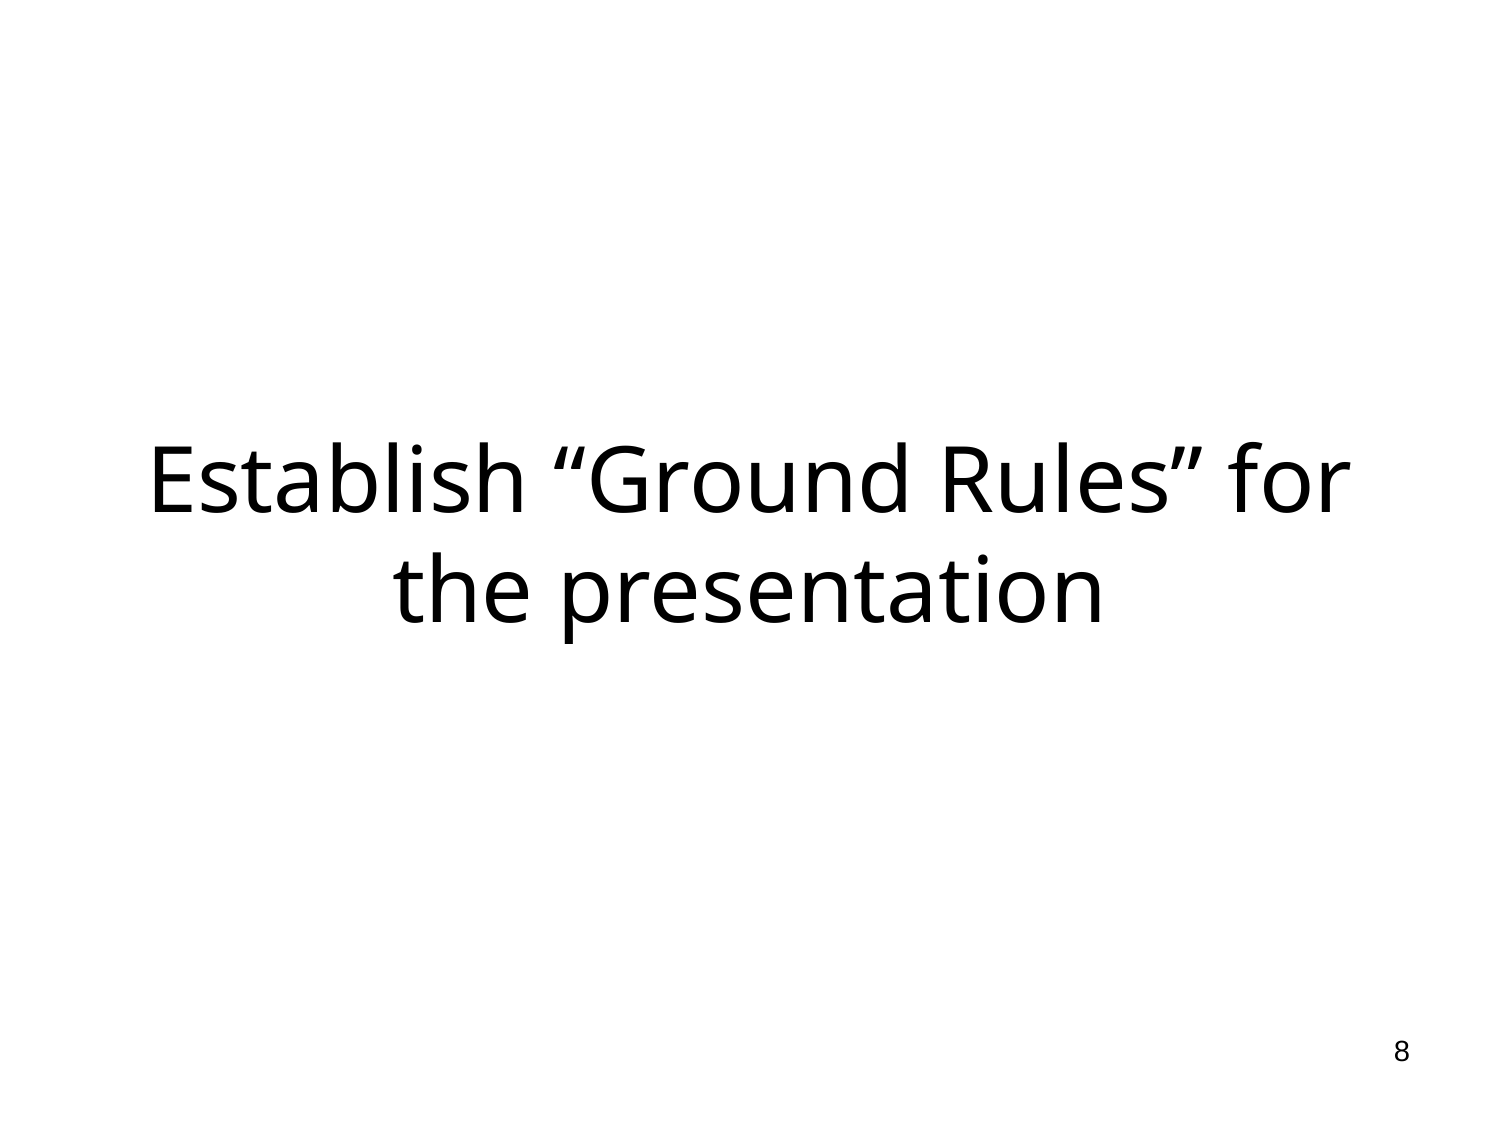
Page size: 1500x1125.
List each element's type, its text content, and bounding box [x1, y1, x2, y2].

slide_number 8 [1074, 1024, 1425, 1103]
title Establish “Ground Rules” for the presentation [75, 437, 1425, 625]
